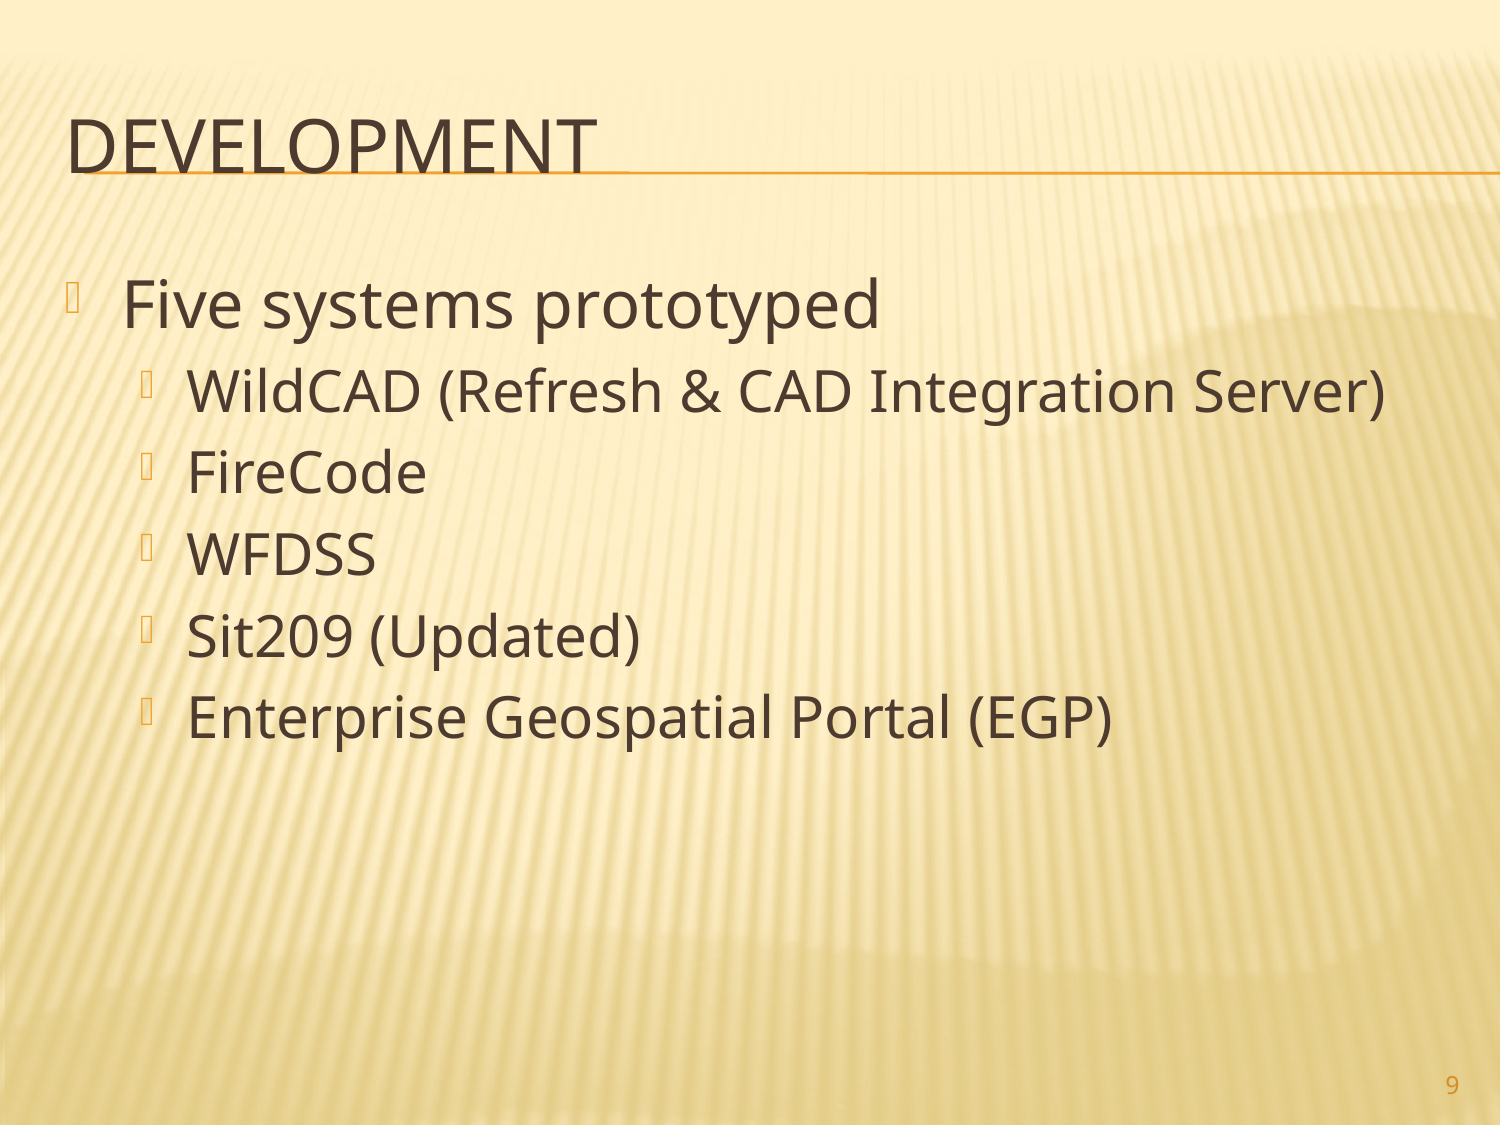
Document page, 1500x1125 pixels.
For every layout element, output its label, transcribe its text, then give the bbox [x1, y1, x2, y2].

list Five systems prototyped WildCAD (Refresh & CAD Integration Server) FireCode WFDSS Sit209 (Updated) Enterprise Geospatial Portal (EGP) [50, 254, 1475, 998]
slide_number 9 [1350, 1061, 1475, 1103]
title Development [50, 75, 1475, 213]
